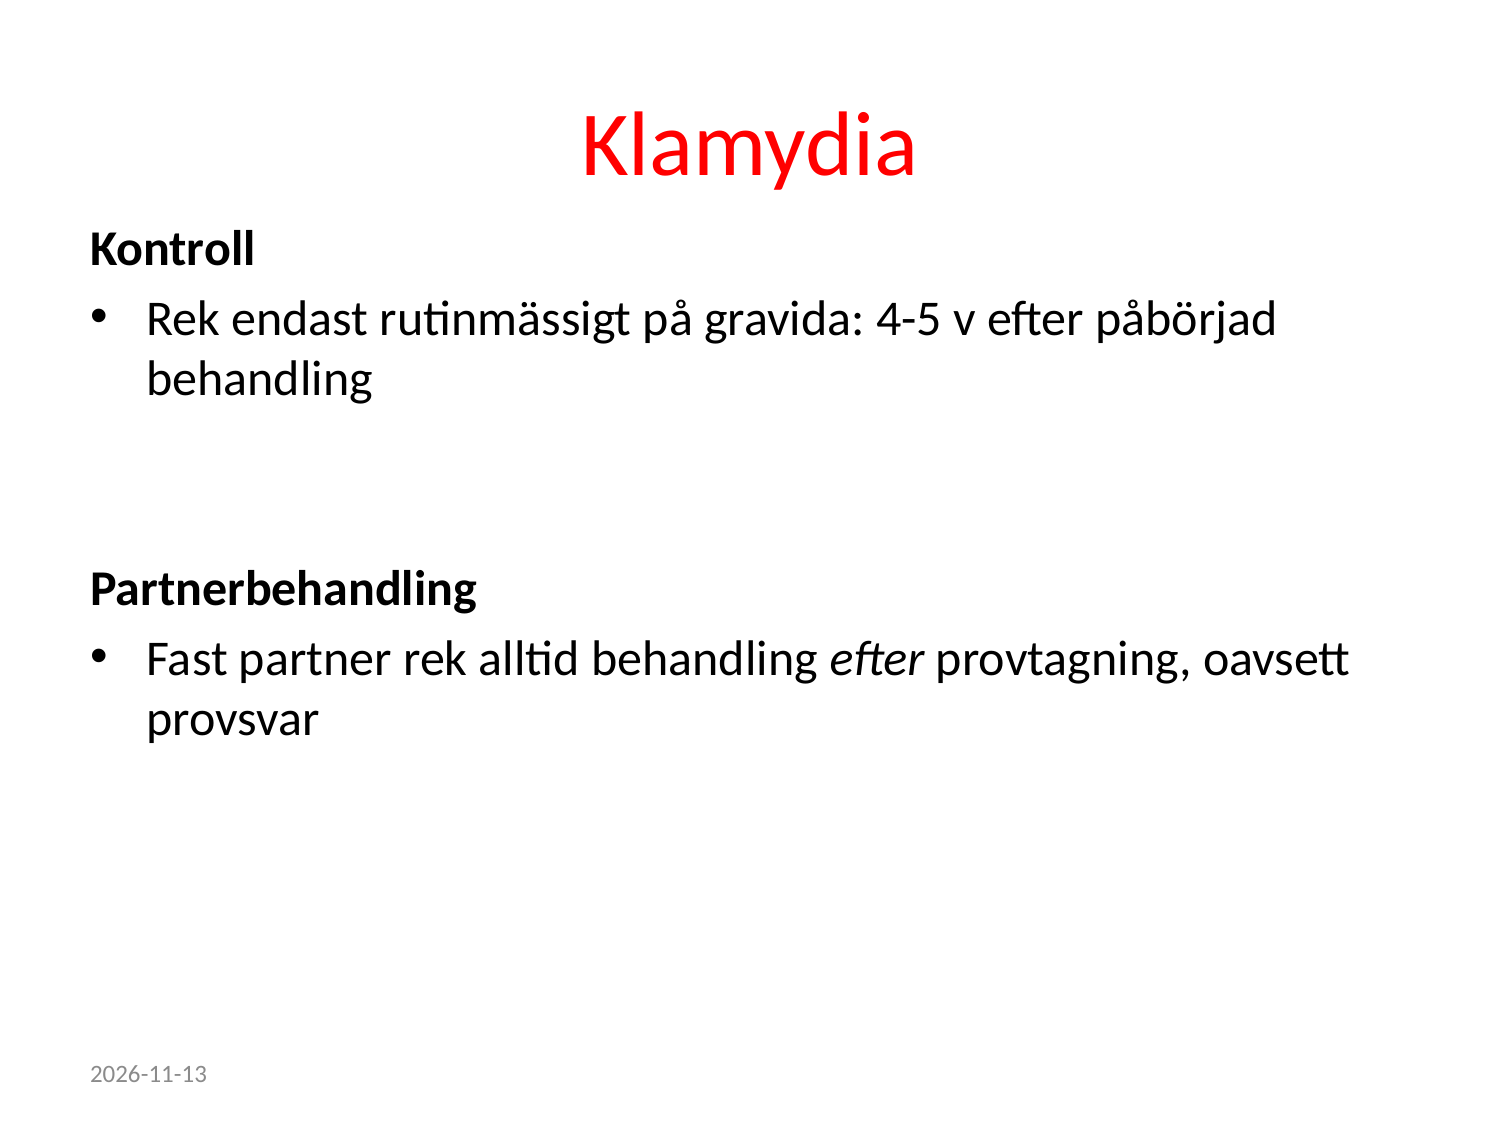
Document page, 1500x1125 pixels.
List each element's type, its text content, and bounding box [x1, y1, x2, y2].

list Kontroll Rek endast rutinmässigt på gravida: 4-5 v efter påbörjad behandling Partnerbehandling Fast partner rek alltid behandling efter provtagning, oavsett provsvar [75, 208, 1425, 951]
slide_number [75, 1042, 425, 1103]
title Klamydia [75, 45, 1425, 208]
